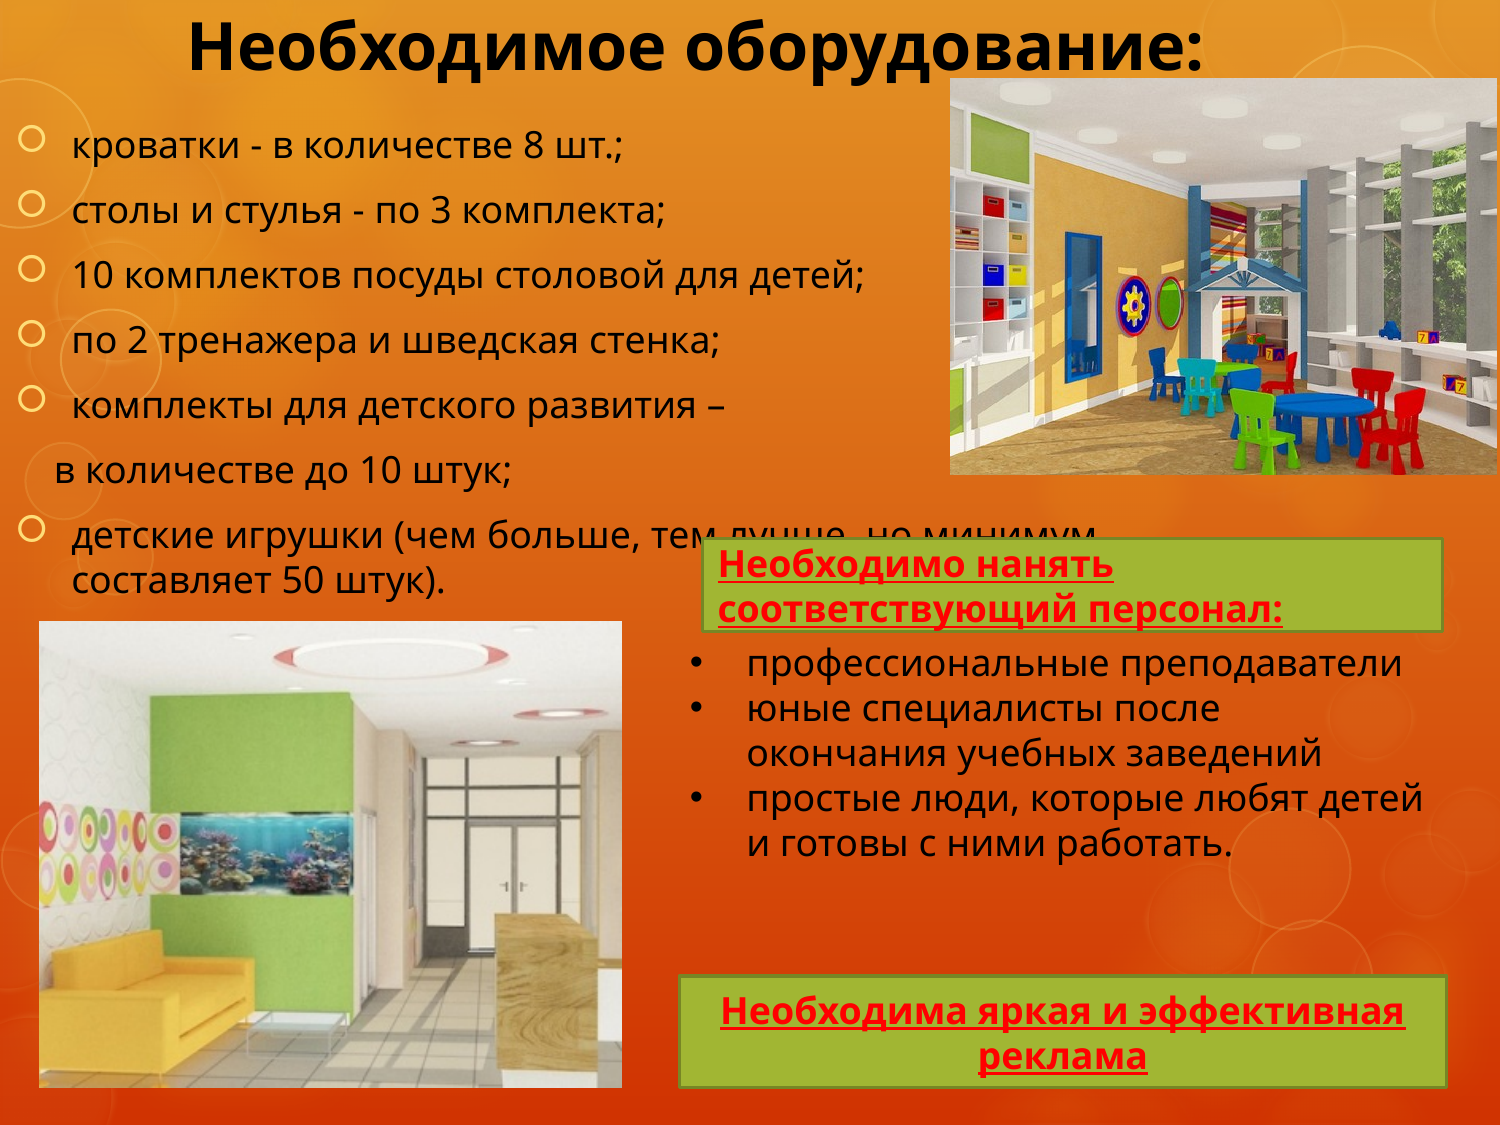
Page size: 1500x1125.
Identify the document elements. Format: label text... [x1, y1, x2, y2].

text_box Необходимо нанять соответствующий персонал: [701, 537, 1444, 633]
picture [38, 620, 623, 1089]
list кроватки - в количестве 8 шт.; столы и стулья - по 3 комплекта; 10 комплектов посуды столовой для детей; по 2 тренажера и шведская стенка; комплекты для детского развития – в количестве до 10 штук; детские игрушки (чем больше, тем лучше, но минимум составляет 50 штук). [0, 113, 1169, 622]
text_box профессиональные преподаватели юные специалисты после окончания учебных заведений простые люди, которые любят детей и готовы с ними работать. [675, 631, 1443, 916]
title Необходимое оборудование: [171, 30, 1340, 113]
picture [950, 77, 1497, 476]
text_box Необходима яркая и эффективная реклама [678, 974, 1448, 1089]
